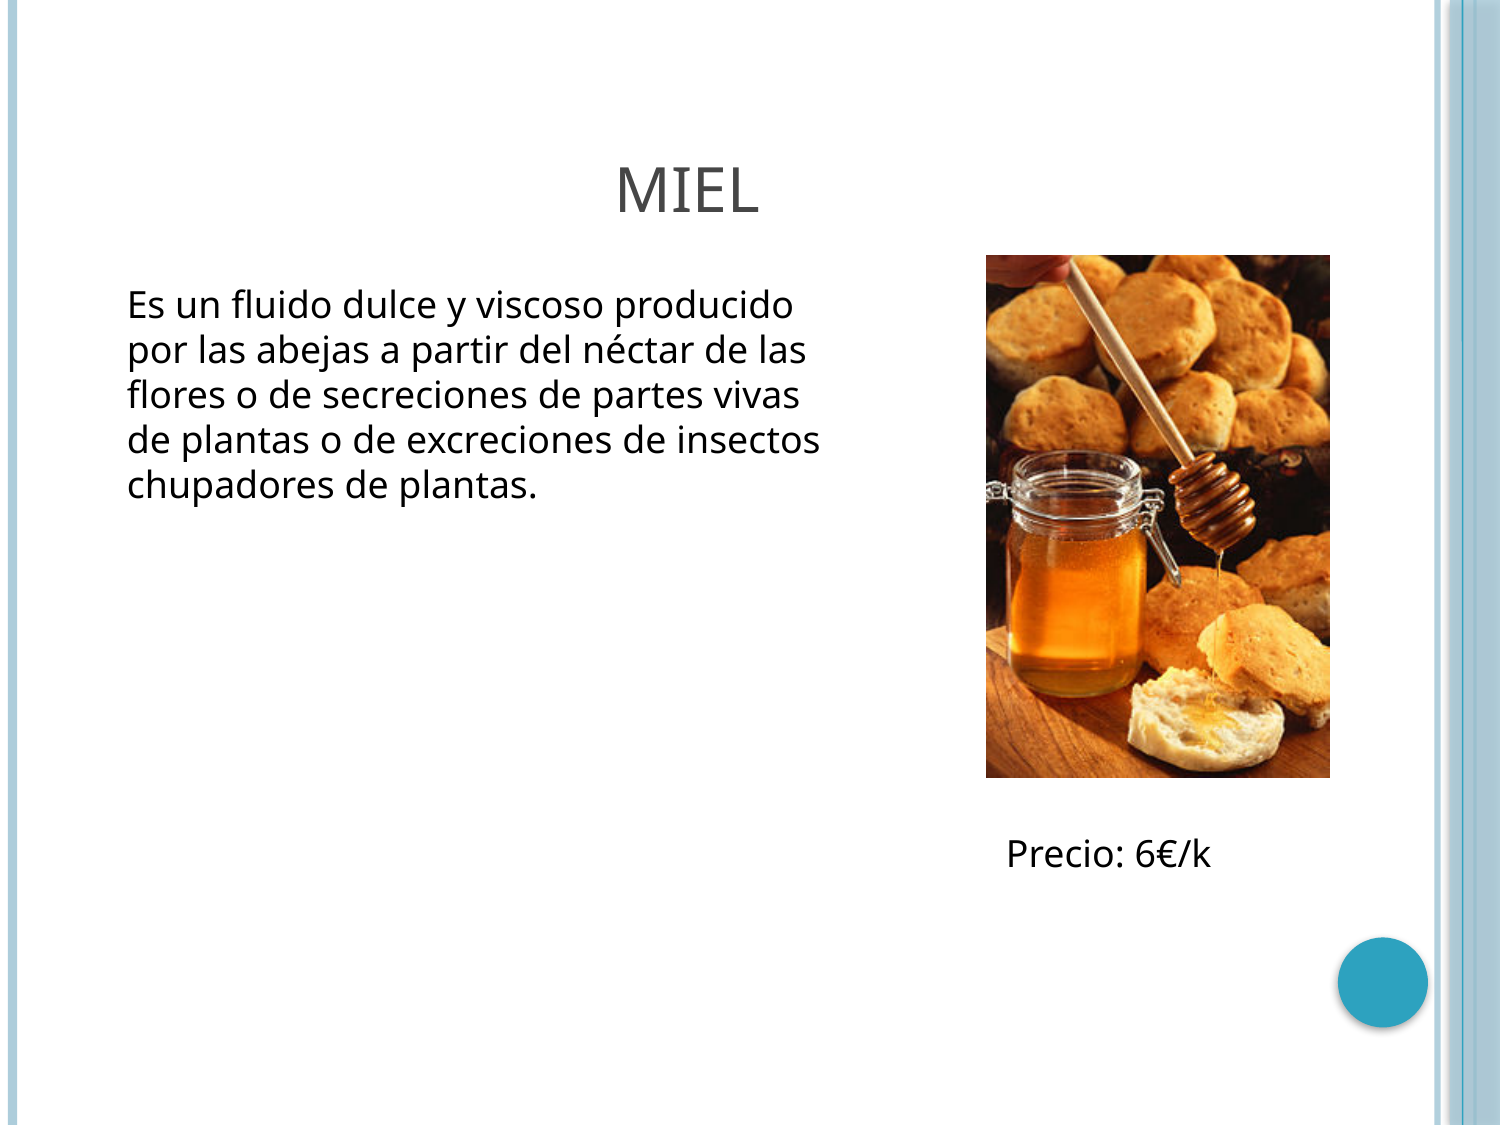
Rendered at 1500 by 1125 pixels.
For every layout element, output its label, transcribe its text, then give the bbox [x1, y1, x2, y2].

title miel [75, 45, 1300, 233]
picture [985, 254, 1331, 778]
text_box Precio: 6€/k [991, 822, 1358, 882]
text_box Es un fluido dulce y viscoso producido por las abejas a partir del néctar de las flores o de secreciones de partes vivas de plantas o de excreciones de insectos chupadores de plantas. [112, 274, 863, 514]
